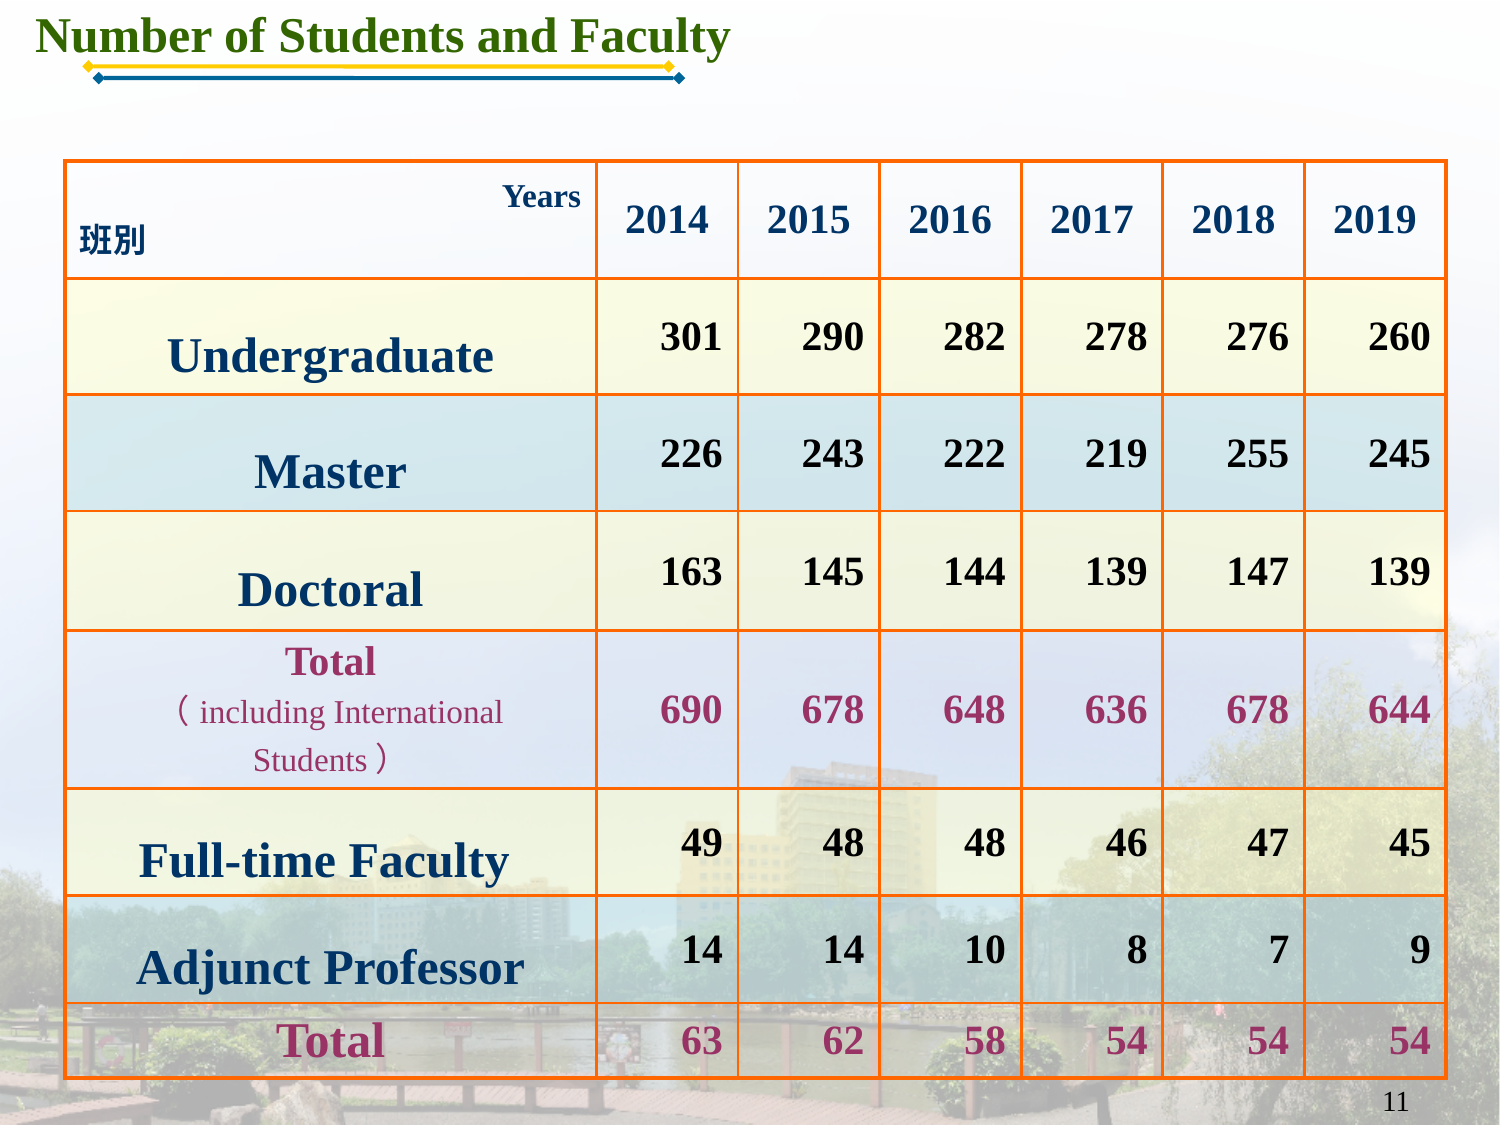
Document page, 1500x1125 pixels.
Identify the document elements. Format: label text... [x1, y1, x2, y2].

table_cell 147 [1164, 512, 1303, 629]
table_cell 301 [598, 280, 737, 393]
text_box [17, 0, 774, 79]
table_header 2017 [1023, 163, 1161, 277]
table_cell 54 [1306, 1004, 1444, 1076]
table_cell 47 [1164, 790, 1303, 894]
table_cell 282 [881, 280, 1020, 393]
table_cell 7 [1164, 897, 1303, 1002]
table_header 2015 [739, 163, 878, 277]
table_cell 678 [1164, 632, 1303, 787]
table_cell 278 [1023, 280, 1161, 393]
table_cell Total [67, 1004, 595, 1076]
table_header 2019 [1306, 163, 1444, 277]
table_cell 45 [1306, 790, 1444, 894]
table_header 2016 [881, 163, 1020, 277]
table_cell 54 [1023, 1004, 1161, 1076]
table_cell 260 [1306, 280, 1444, 393]
table_cell 145 [739, 512, 878, 629]
table_cell Full-time Faculty [67, 790, 595, 894]
table_cell Master [67, 396, 595, 510]
table_cell Adjunct Professor [67, 897, 595, 1002]
table_cell 226 [598, 396, 737, 510]
table_cell 163 [598, 512, 737, 629]
table_cell Undergraduate [67, 280, 595, 393]
table_cell 690 [598, 632, 737, 787]
table_cell 8 [1023, 897, 1161, 1002]
table_cell 222 [881, 396, 1020, 510]
table_header 2014 [598, 163, 737, 277]
table_cell 144 [881, 512, 1020, 629]
picture [0, 0, 1500, 1125]
table_cell 62 [739, 1004, 878, 1076]
table_cell 14 [739, 897, 878, 1002]
table_cell 678 [739, 632, 878, 787]
table_cell 46 [1023, 790, 1161, 894]
table_cell 48 [739, 790, 878, 894]
table_cell 14 [598, 897, 737, 1002]
table_cell 219 [1023, 396, 1161, 510]
table_cell 644 [1306, 632, 1444, 787]
table_cell 49 [598, 790, 737, 894]
table_cell 245 [1306, 396, 1444, 510]
table_cell Total （including International Students） [67, 632, 595, 787]
table_cell 58 [881, 1004, 1020, 1076]
table_cell 9 [1306, 897, 1444, 1002]
table_cell 255 [1164, 396, 1303, 510]
table_cell 648 [881, 632, 1020, 787]
table_cell 48 [881, 790, 1020, 894]
table_cell 243 [739, 396, 878, 510]
table_cell 63 [598, 1004, 737, 1076]
table_cell 636 [1023, 632, 1161, 787]
table_header 2018 [1164, 163, 1303, 277]
table_cell 139 [1306, 512, 1444, 629]
table_cell Doctoral [67, 512, 595, 629]
table_cell 290 [739, 280, 878, 393]
slide_number 11 [1074, 1074, 1425, 1125]
table_header Years 班別 [67, 163, 595, 277]
table_cell 54 [1164, 1004, 1303, 1074]
table_cell 139 [1023, 512, 1161, 629]
table_cell 276 [1164, 280, 1303, 393]
table_cell 10 [881, 897, 1020, 1002]
